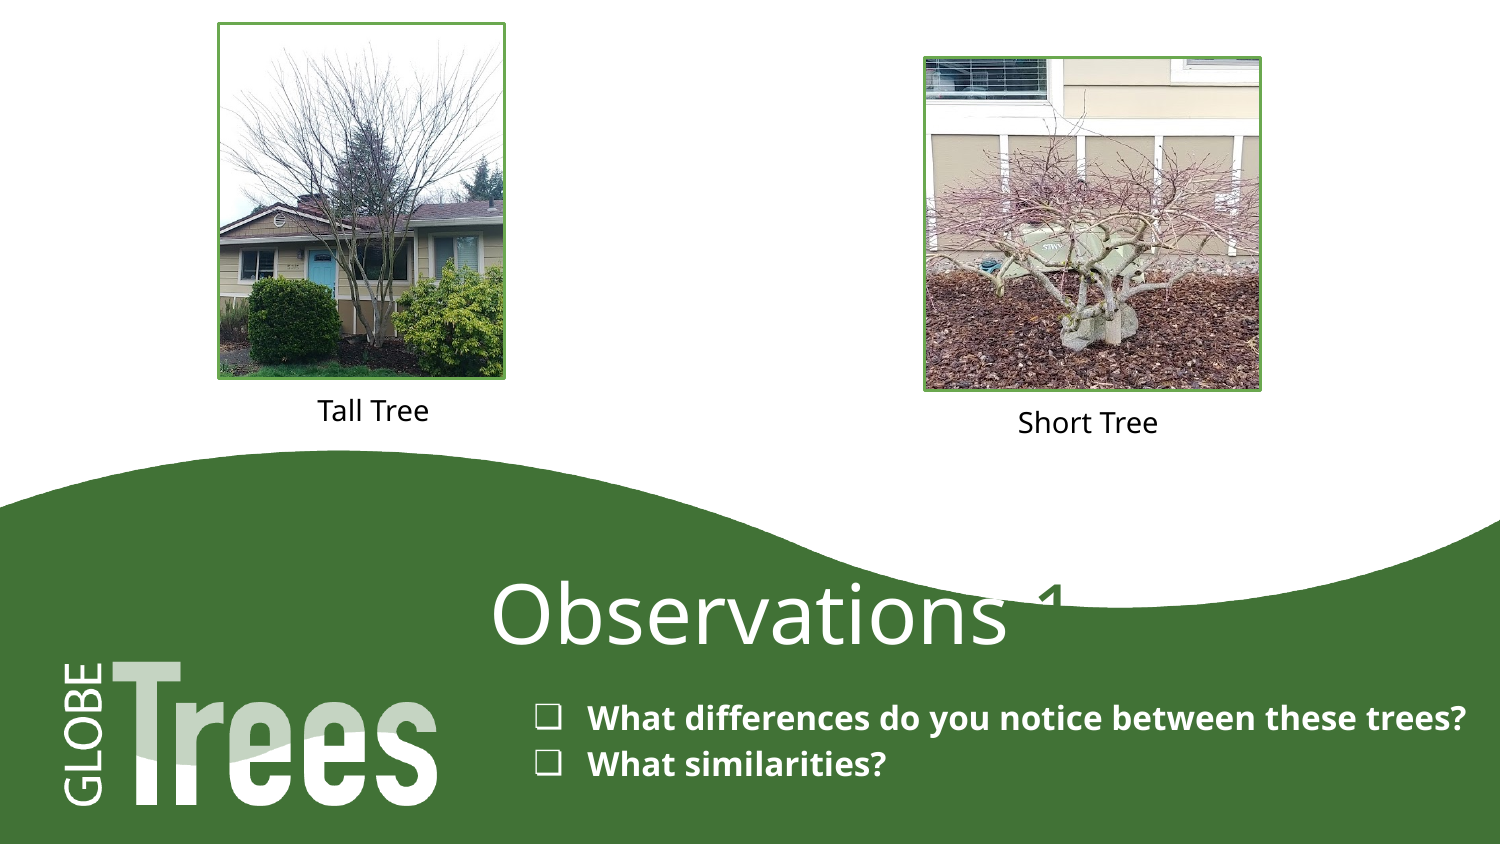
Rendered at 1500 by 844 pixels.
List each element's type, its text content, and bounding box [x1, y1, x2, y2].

text_box Tall Tree [302, 386, 498, 442]
picture [0, 450, 1500, 844]
text_box Short Tree [1002, 398, 1198, 454]
subtitle What differences do you notice between these trees? What similarities? [497, 676, 1500, 743]
picture [926, 58, 1259, 390]
picture [220, 24, 504, 378]
title Observations 1 [474, 544, 1500, 677]
